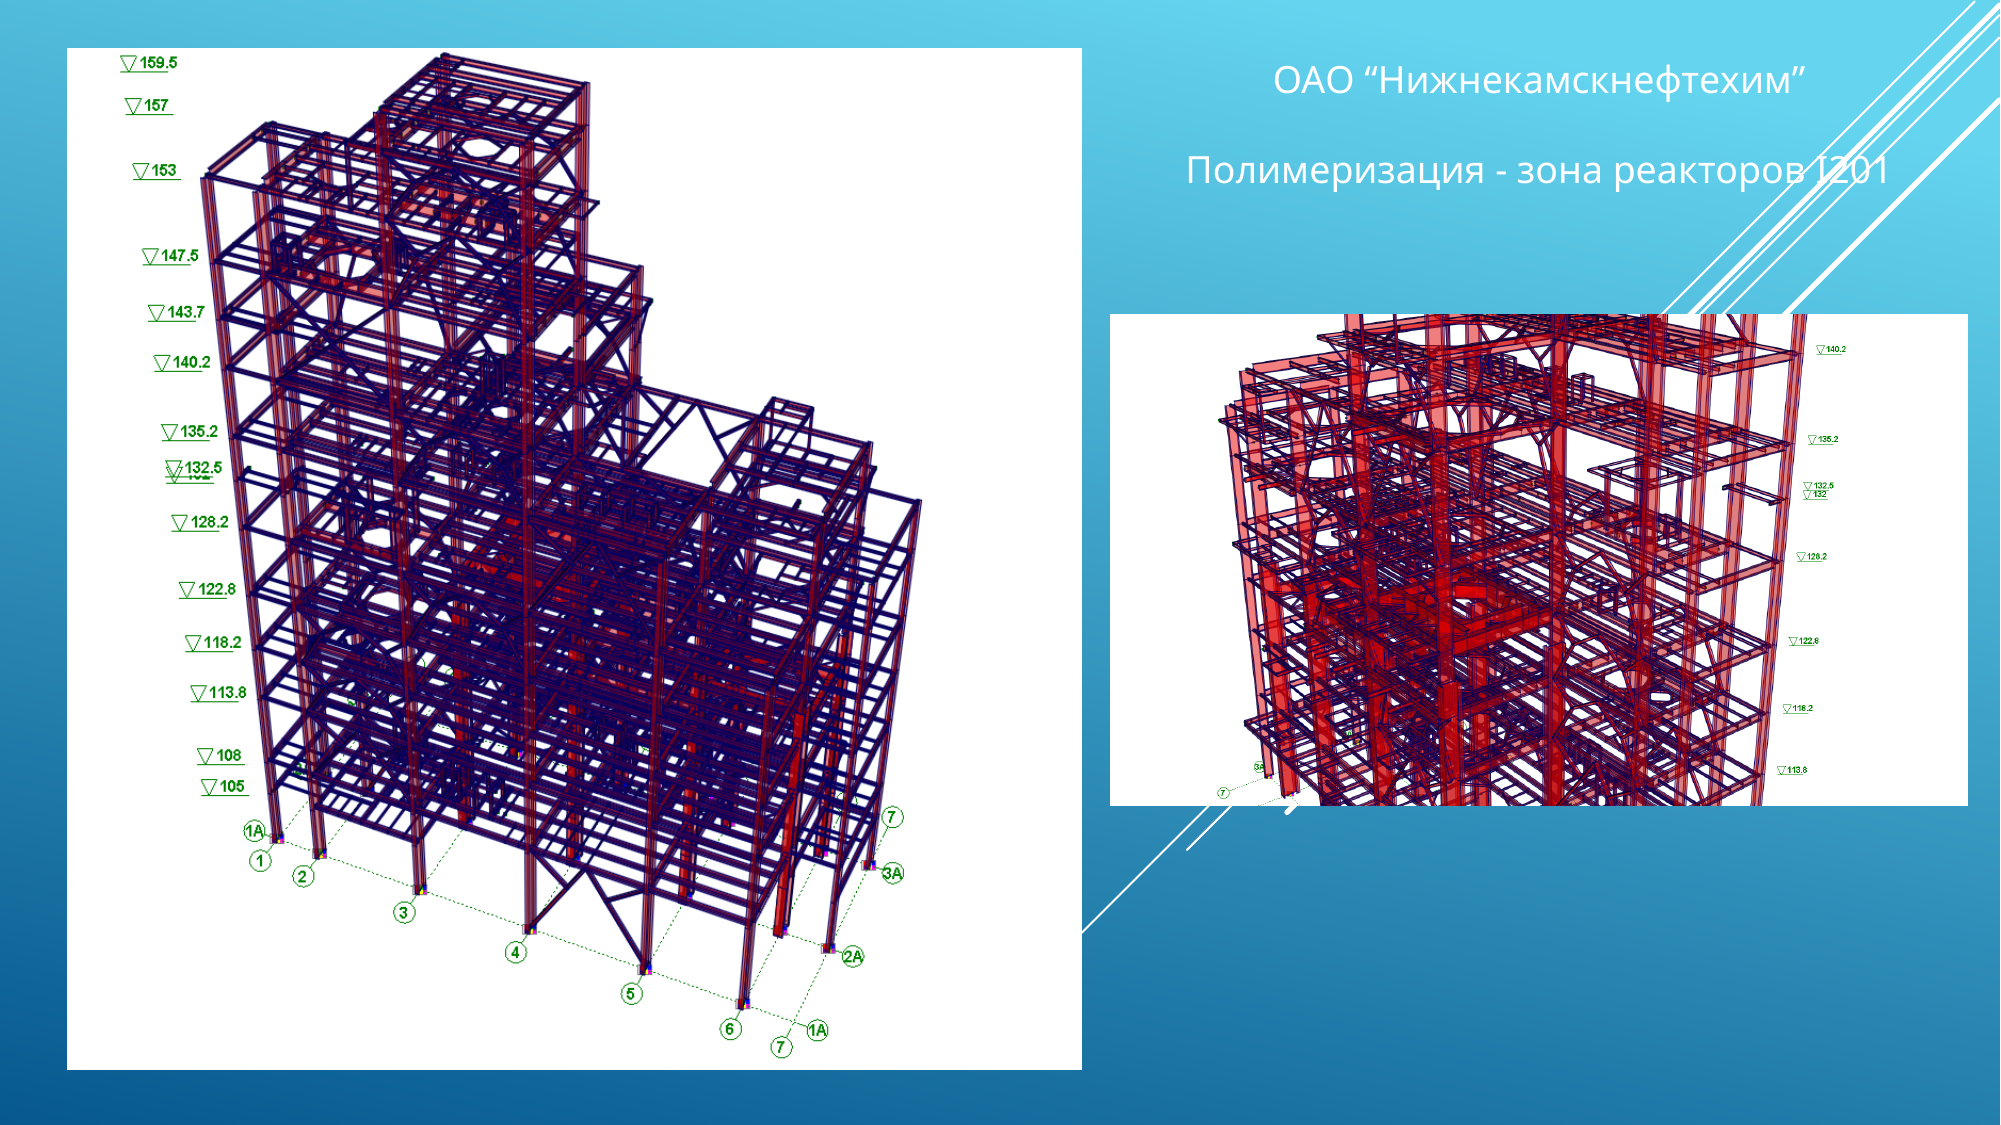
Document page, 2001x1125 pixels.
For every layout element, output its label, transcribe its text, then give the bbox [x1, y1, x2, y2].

picture [1109, 314, 1968, 806]
picture [67, 48, 1082, 1070]
text_box ОАО “Нижнекамскнефтехим” Полимеризация - зона реакторов I201 [1153, 48, 1925, 199]
